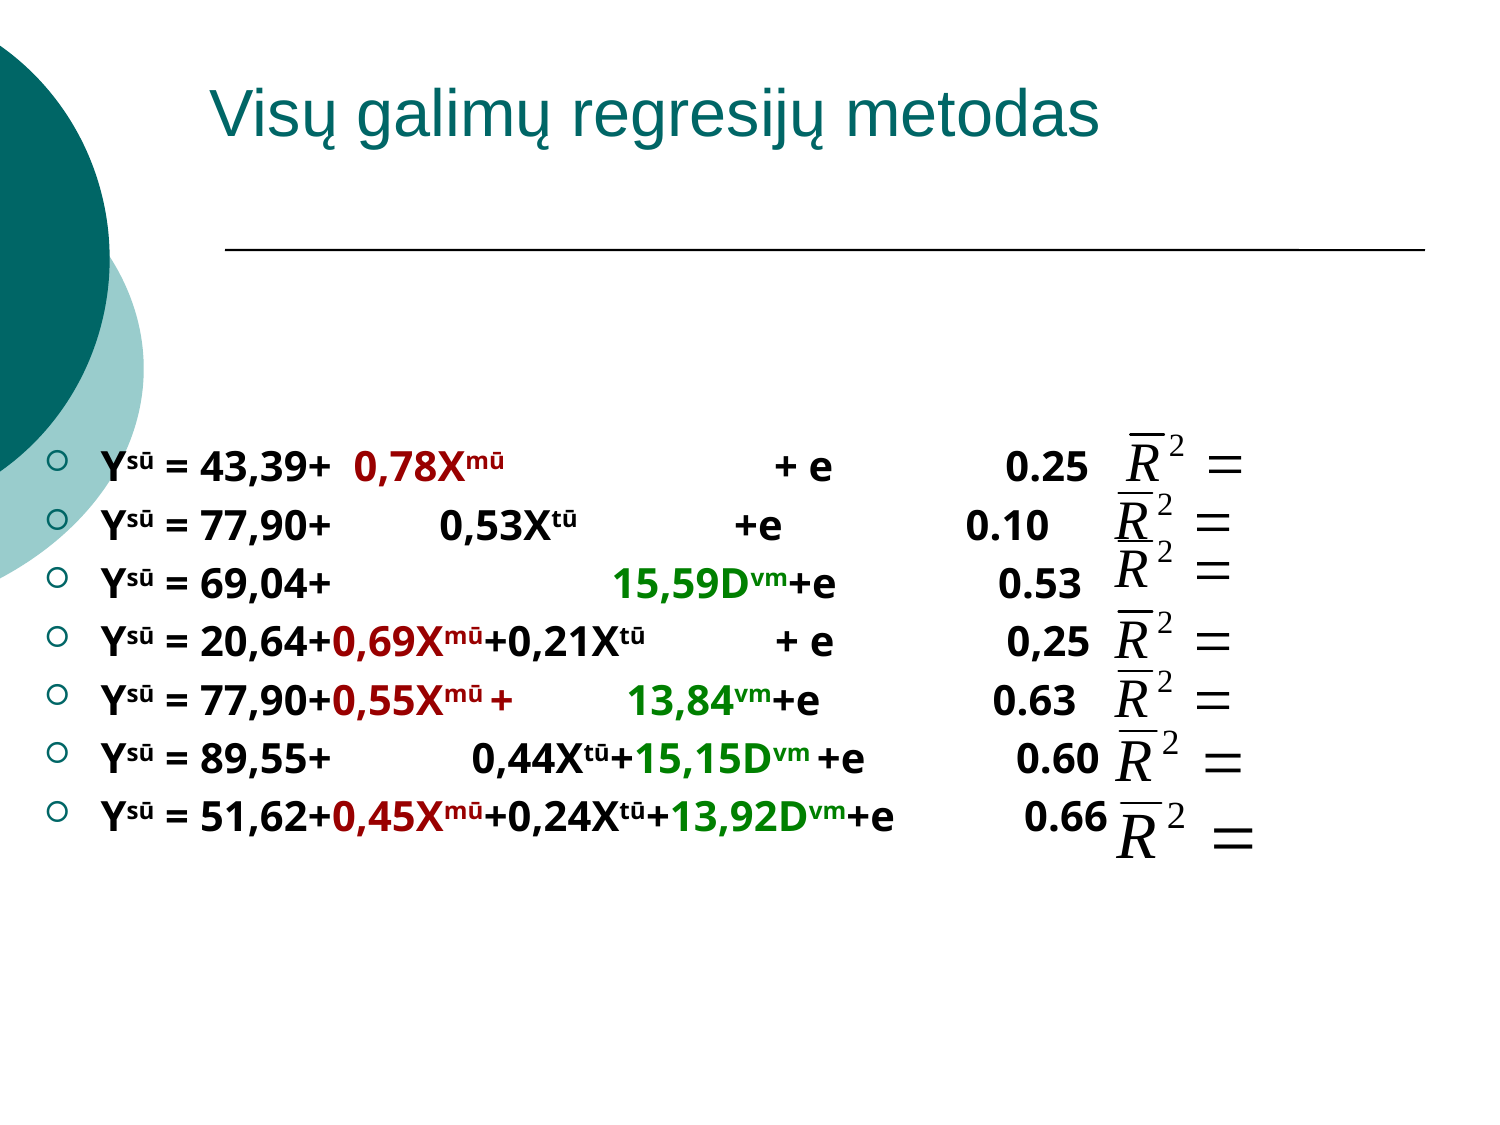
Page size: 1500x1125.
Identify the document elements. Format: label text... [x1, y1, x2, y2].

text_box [1104, 675, 1235, 715]
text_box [1104, 479, 1235, 550]
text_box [1115, 420, 1246, 491]
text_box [1104, 786, 1259, 870]
text_box [112, 397, 881, 473]
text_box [1104, 715, 1246, 786]
list Ysū = 43,39+ 0,78Xmū + e 0.25 Ysū = 77,90+ 0,53Xtū +e 0.10 Ysū = 69,04+ 15,59Dvm+e 0.53 Ysū = 20,64+0,69Xmū+0,21Xtū + e 0,25 Ysū = 77,90+0,55Xmū + 13,84vm+e 0.63 Ysū = 89,55+ 0,44Xtū+15,15Dvm +e 0.60 Ysū = 51,62+0,45Xmū+0,24Xtū+13,92Dvm+e 0.66 [29, 432, 1500, 1085]
title Visų galimų regresijų metodas [194, 125, 1395, 238]
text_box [1104, 557, 1235, 597]
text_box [1104, 604, 1235, 668]
